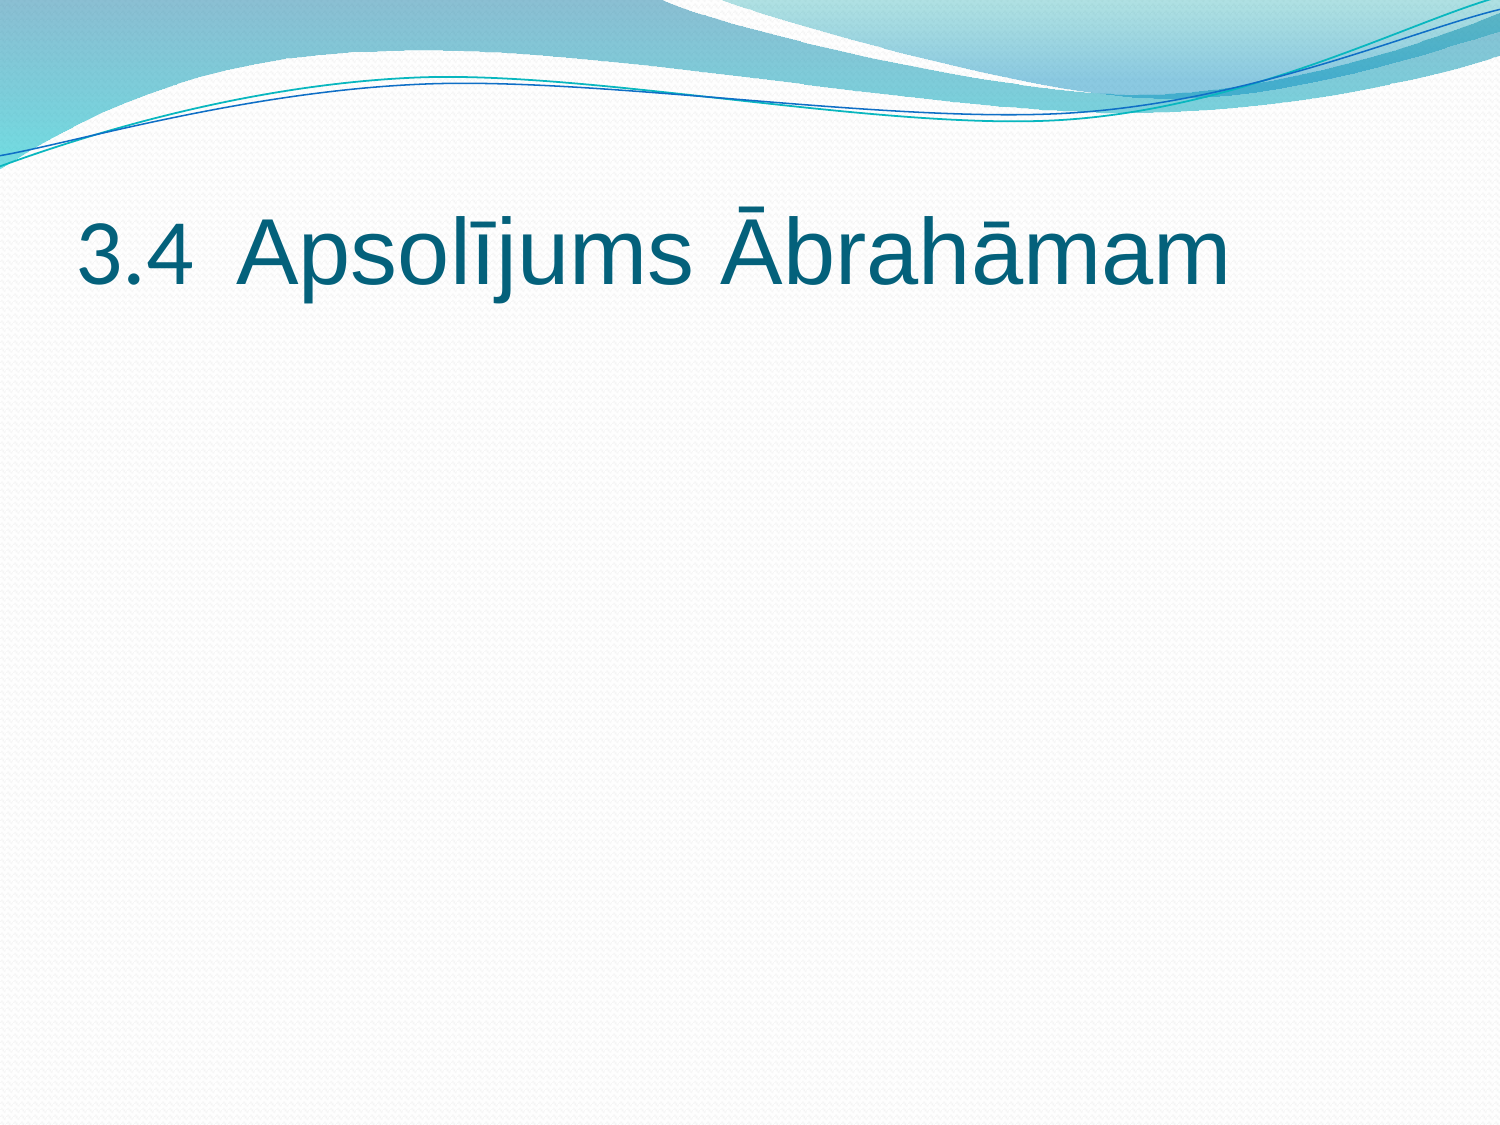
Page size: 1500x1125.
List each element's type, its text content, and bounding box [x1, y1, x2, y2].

title 3.4 Apsolījums Ābrahāmam [74, 115, 1426, 304]
